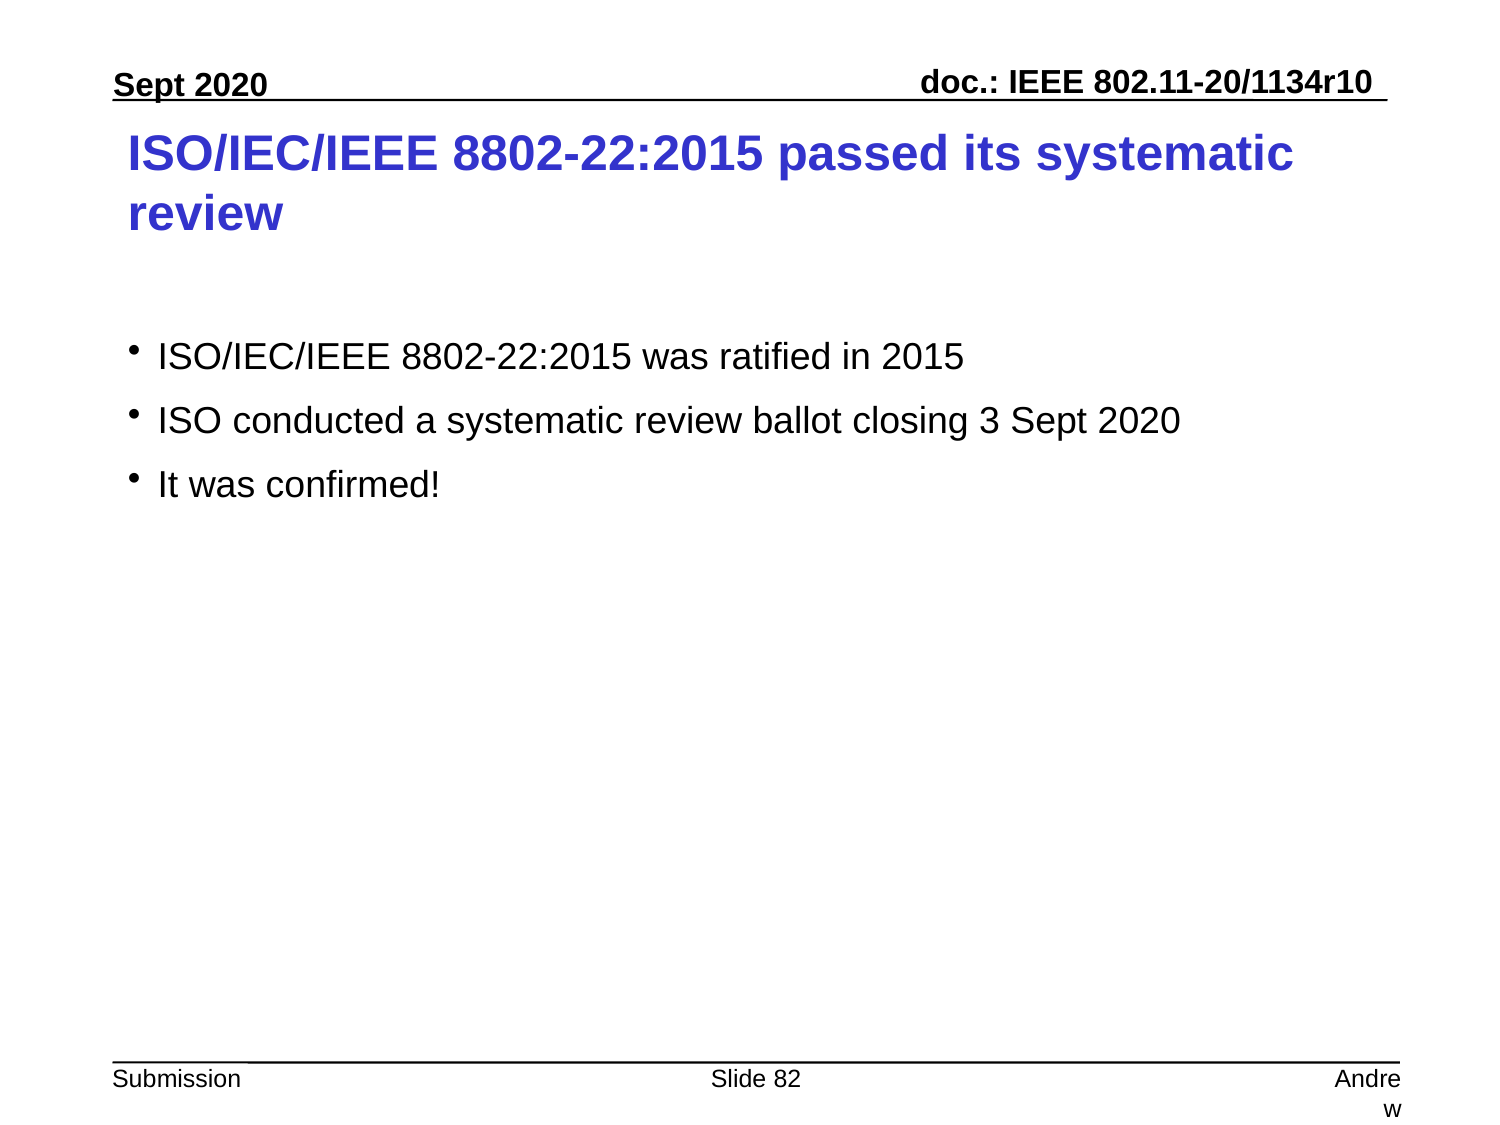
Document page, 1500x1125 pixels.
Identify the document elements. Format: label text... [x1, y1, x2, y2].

list ISO/IEC/IEEE 8802-22:2015 was ratified in 2015 ISO conducted a systematic review ballot closing 3 Sept 2020 It was confirmed! [112, 324, 1388, 1000]
title ISO/IEC/IEEE 8802-22:2015 passed its systematic review [112, 112, 1388, 288]
slide_number Slide 82 [709, 1061, 803, 1093]
footer Andrew Myles, Cisco [1320, 1061, 1402, 1093]
